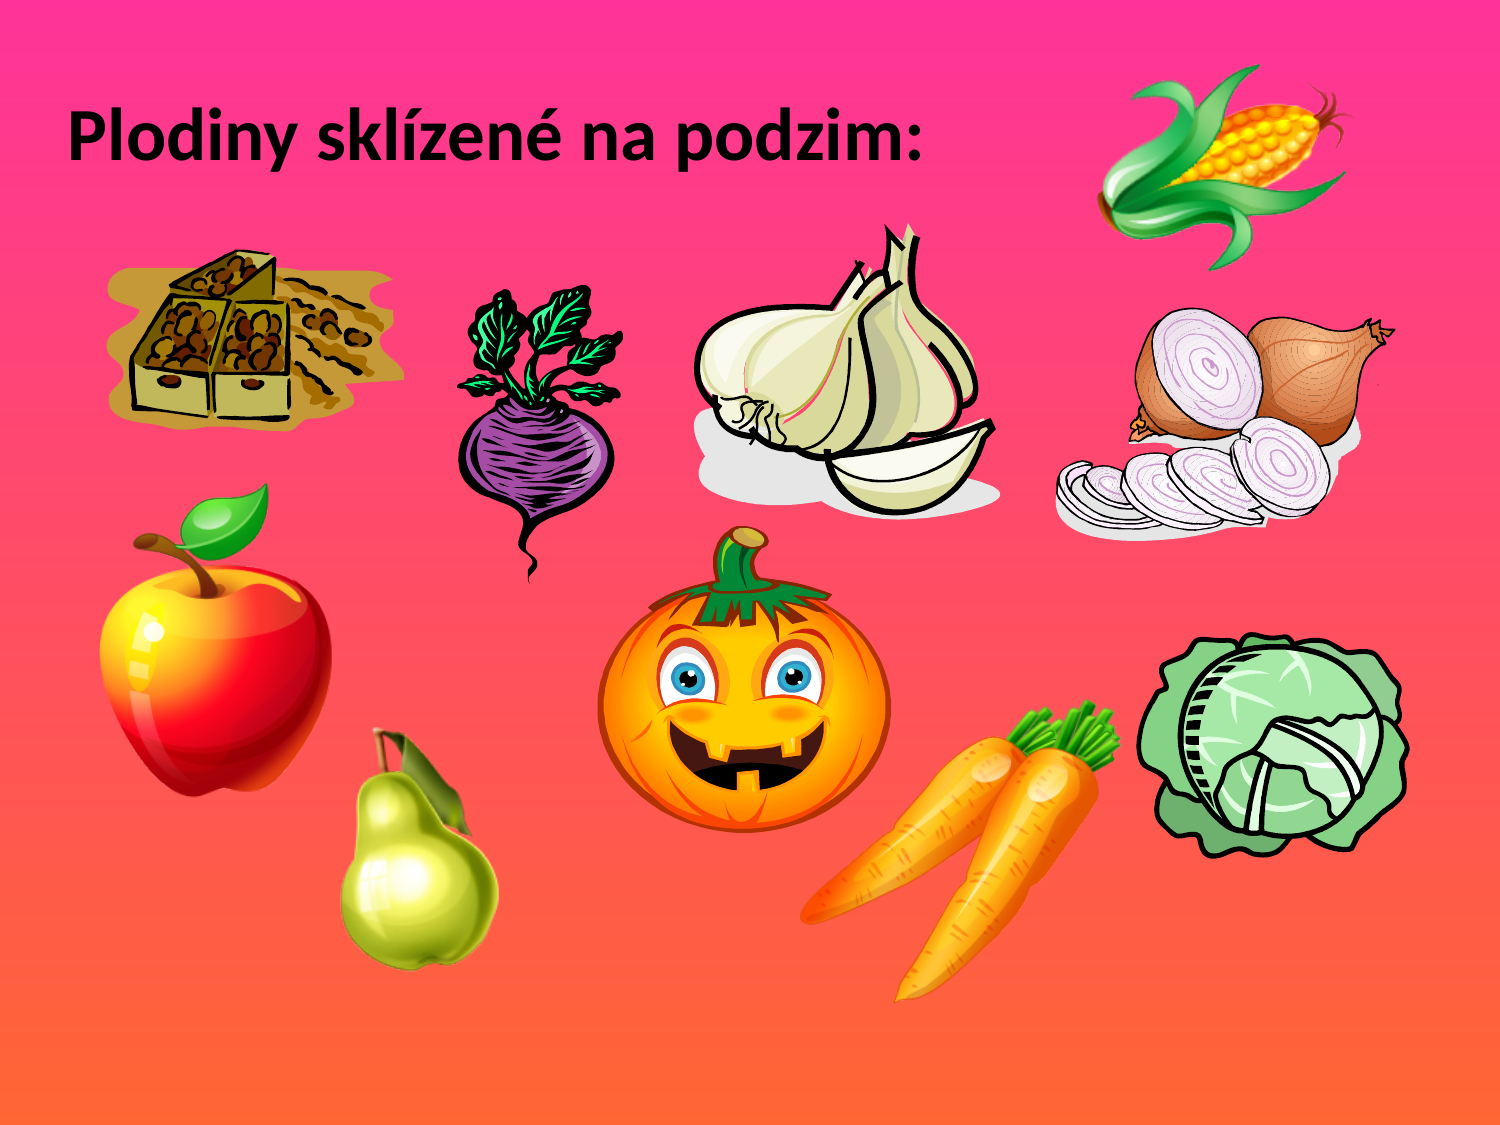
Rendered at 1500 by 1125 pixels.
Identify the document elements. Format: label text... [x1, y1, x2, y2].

text_box Plodiny sklízené na podzim: [53, 78, 1075, 183]
picture [106, 248, 405, 433]
picture [1046, 307, 1396, 558]
picture [1080, 0, 1363, 282]
picture [690, 219, 1004, 523]
picture [54, 478, 571, 998]
picture [451, 280, 1414, 1015]
